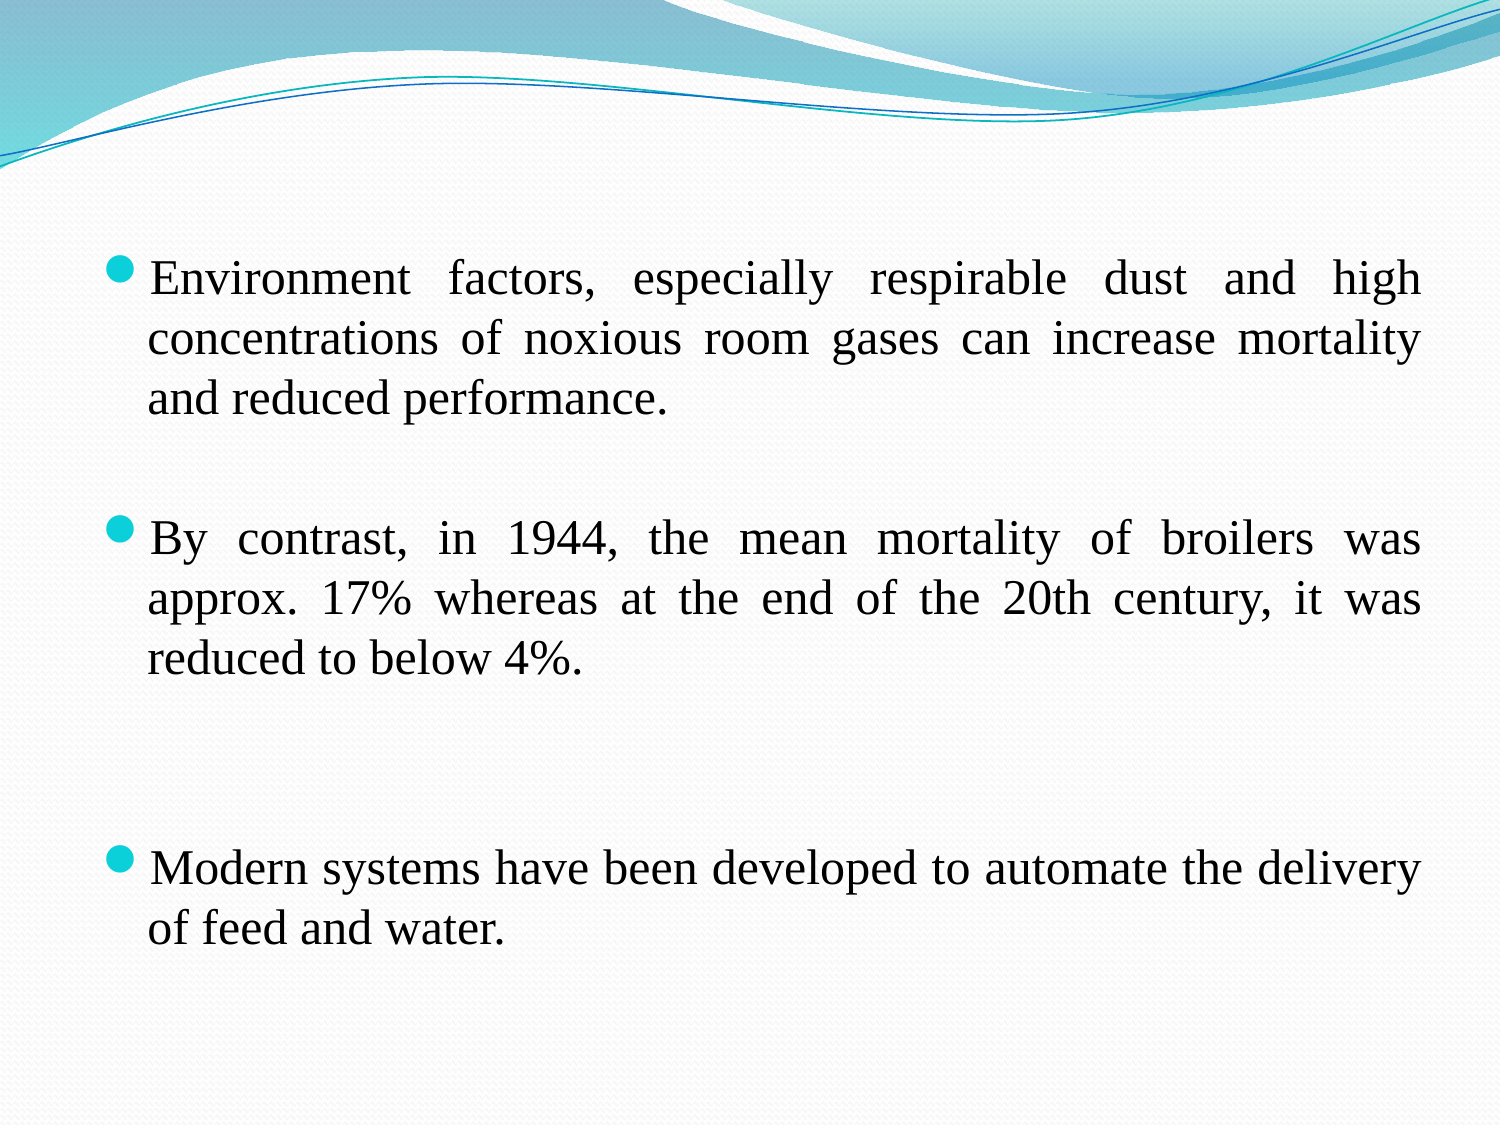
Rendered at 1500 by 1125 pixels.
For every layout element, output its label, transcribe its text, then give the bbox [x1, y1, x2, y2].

list Environment factors, especially respirable dust and high concentrations of noxious room gases can increase mortality and reduced performance. By contrast, in 1944, the mean mortality of broilers was approx. 17% whereas at the end of the 20th century, it was reduced to below 4%. Modern systems have been developed to automate the delivery of feed and water. [87, 237, 1438, 1063]
